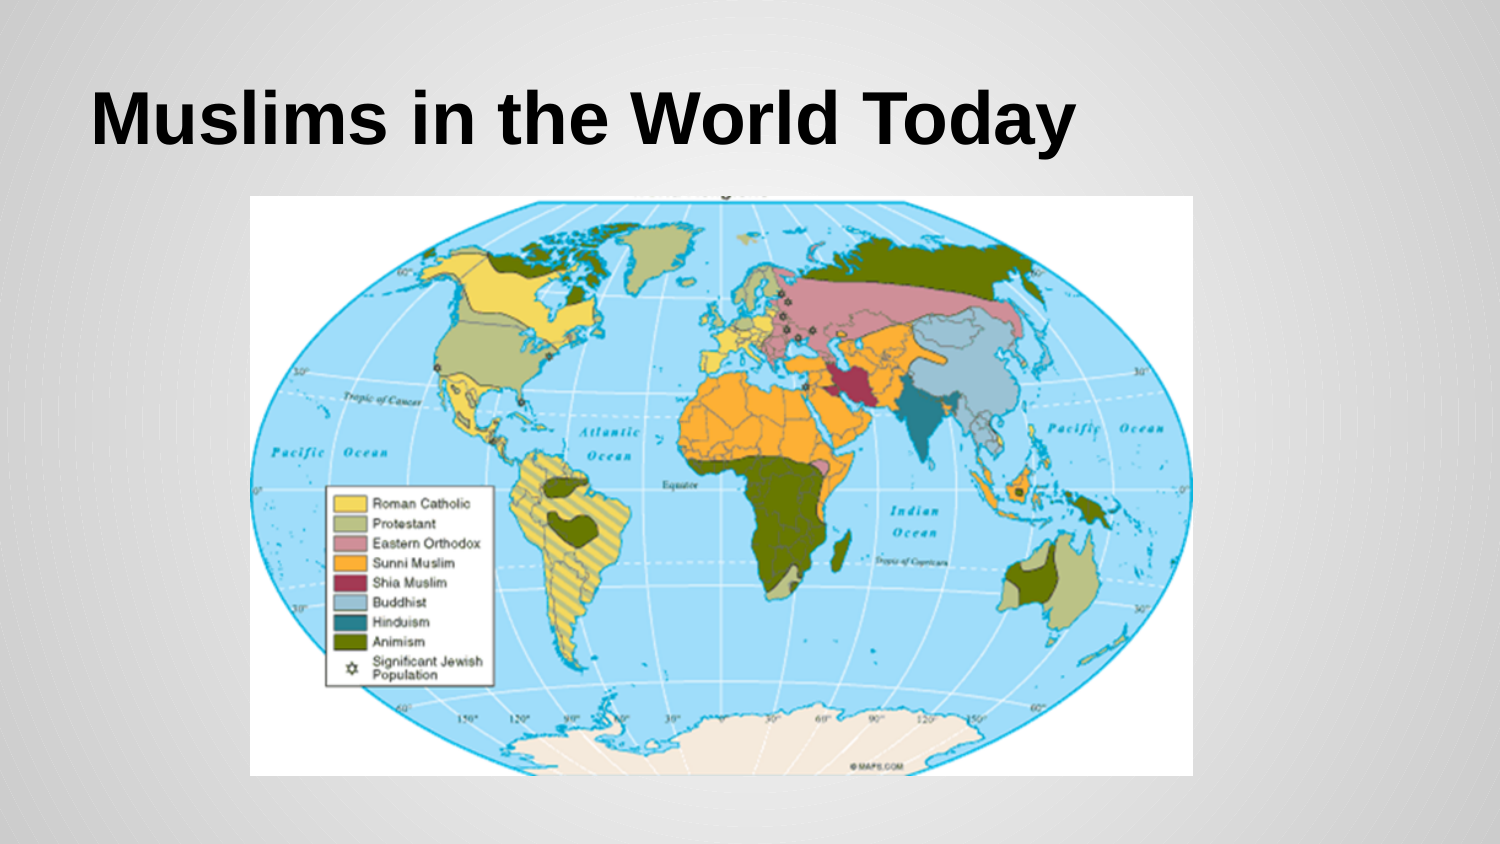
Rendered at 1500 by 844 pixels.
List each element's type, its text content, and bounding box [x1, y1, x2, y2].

picture [250, 196, 1193, 776]
title Muslims in the World Today [75, 33, 1425, 175]
